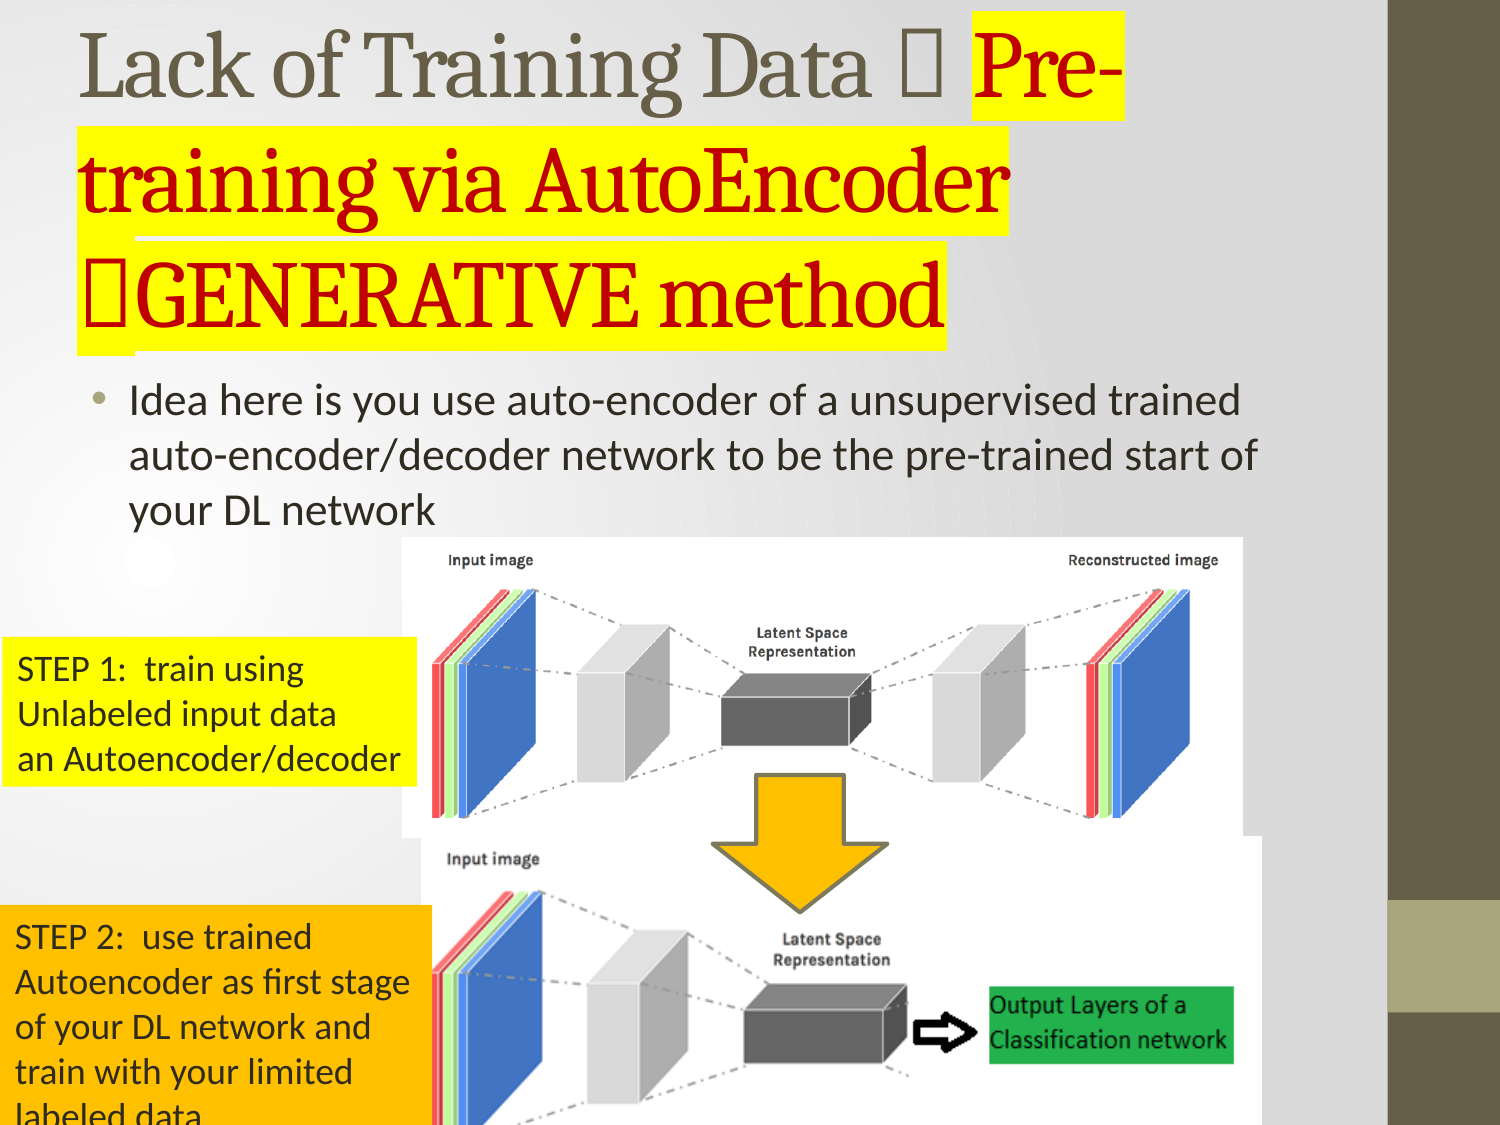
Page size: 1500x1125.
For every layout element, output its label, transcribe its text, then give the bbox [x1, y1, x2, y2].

picture [401, 536, 1262, 1125]
title Lack of Training Data  Pre-training via AutoEncoder GENERATIVE method [62, 80, 1313, 268]
list Idea here is you use auto-encoder of a unsupervised trained auto-encoder/decoder network to be the pre-trained start of your DL network [57, 362, 1308, 1125]
text_box STEP 1: train using Unlabeled input data an Autoencoder/decoder [2, 636, 399, 787]
text_box STEP 2: use trained Autoencoder as first stage of your DL network and train with your limited labeled data [0, 904, 417, 1125]
